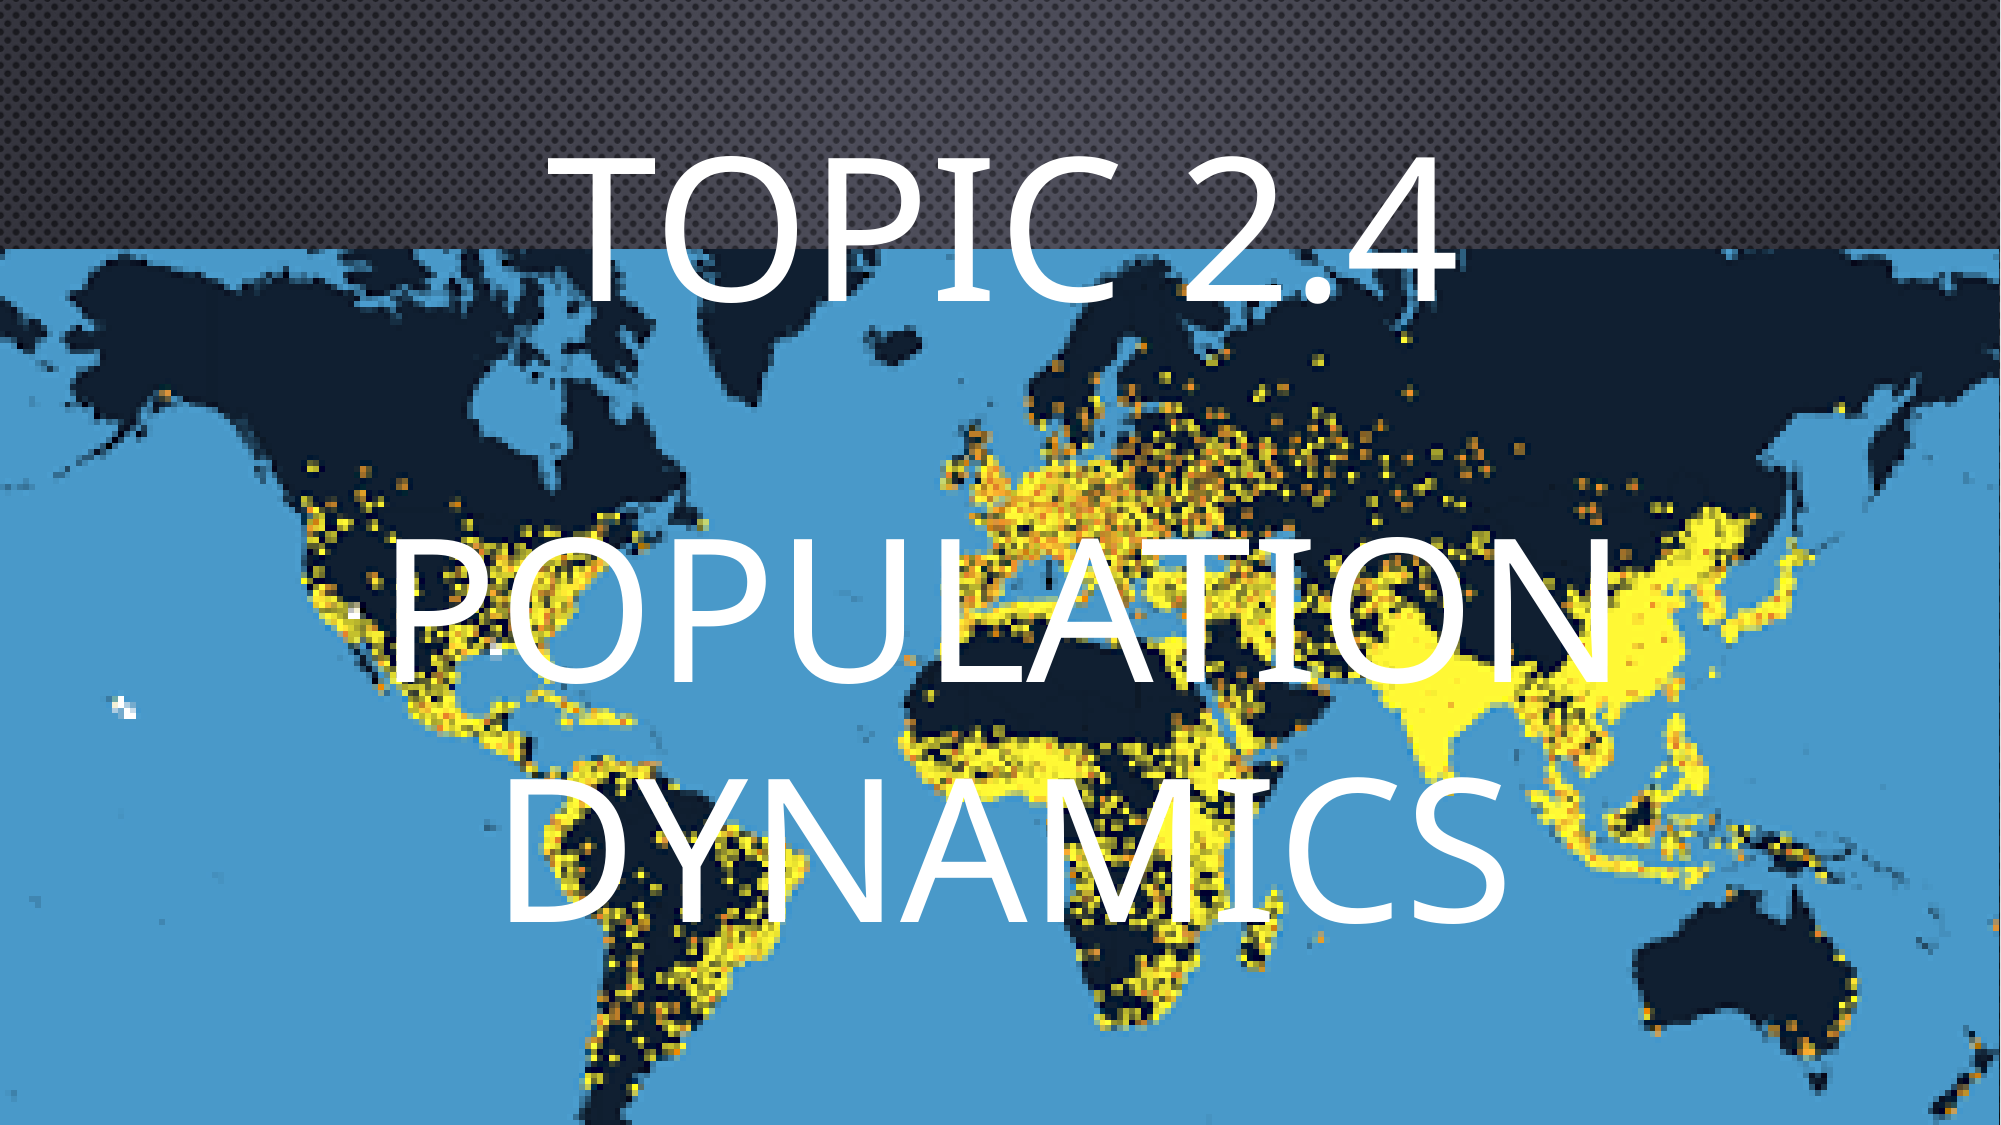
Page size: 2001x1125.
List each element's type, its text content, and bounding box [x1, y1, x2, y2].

title Topic 2.4 [45, 29, 1961, 249]
picture [0, 249, 2000, 1125]
